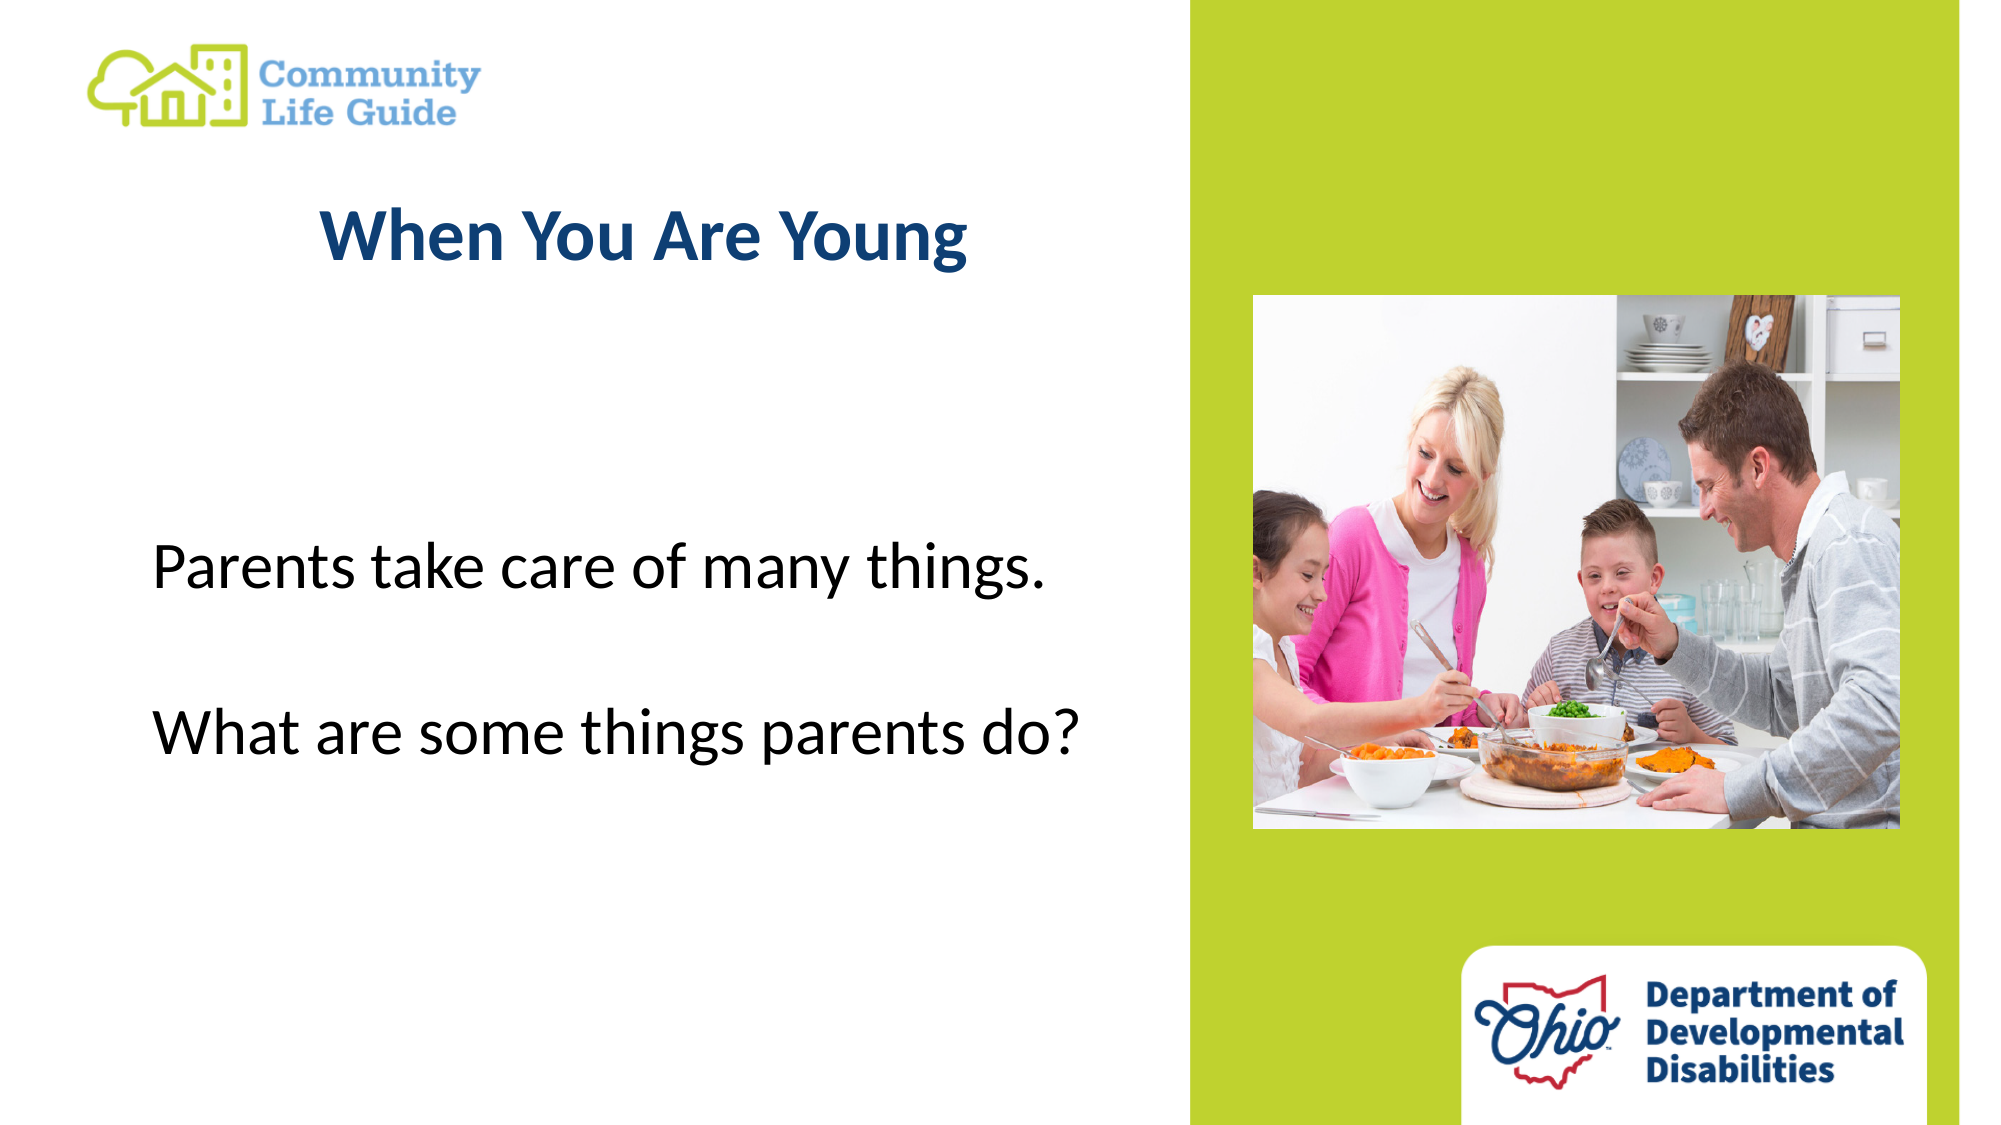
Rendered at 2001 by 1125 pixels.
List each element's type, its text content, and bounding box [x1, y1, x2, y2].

title When You Are Young [137, 129, 1151, 341]
list Parents take care of many things. What are some things parents do? [137, 341, 1151, 959]
picture [0, 0, 2001, 1125]
